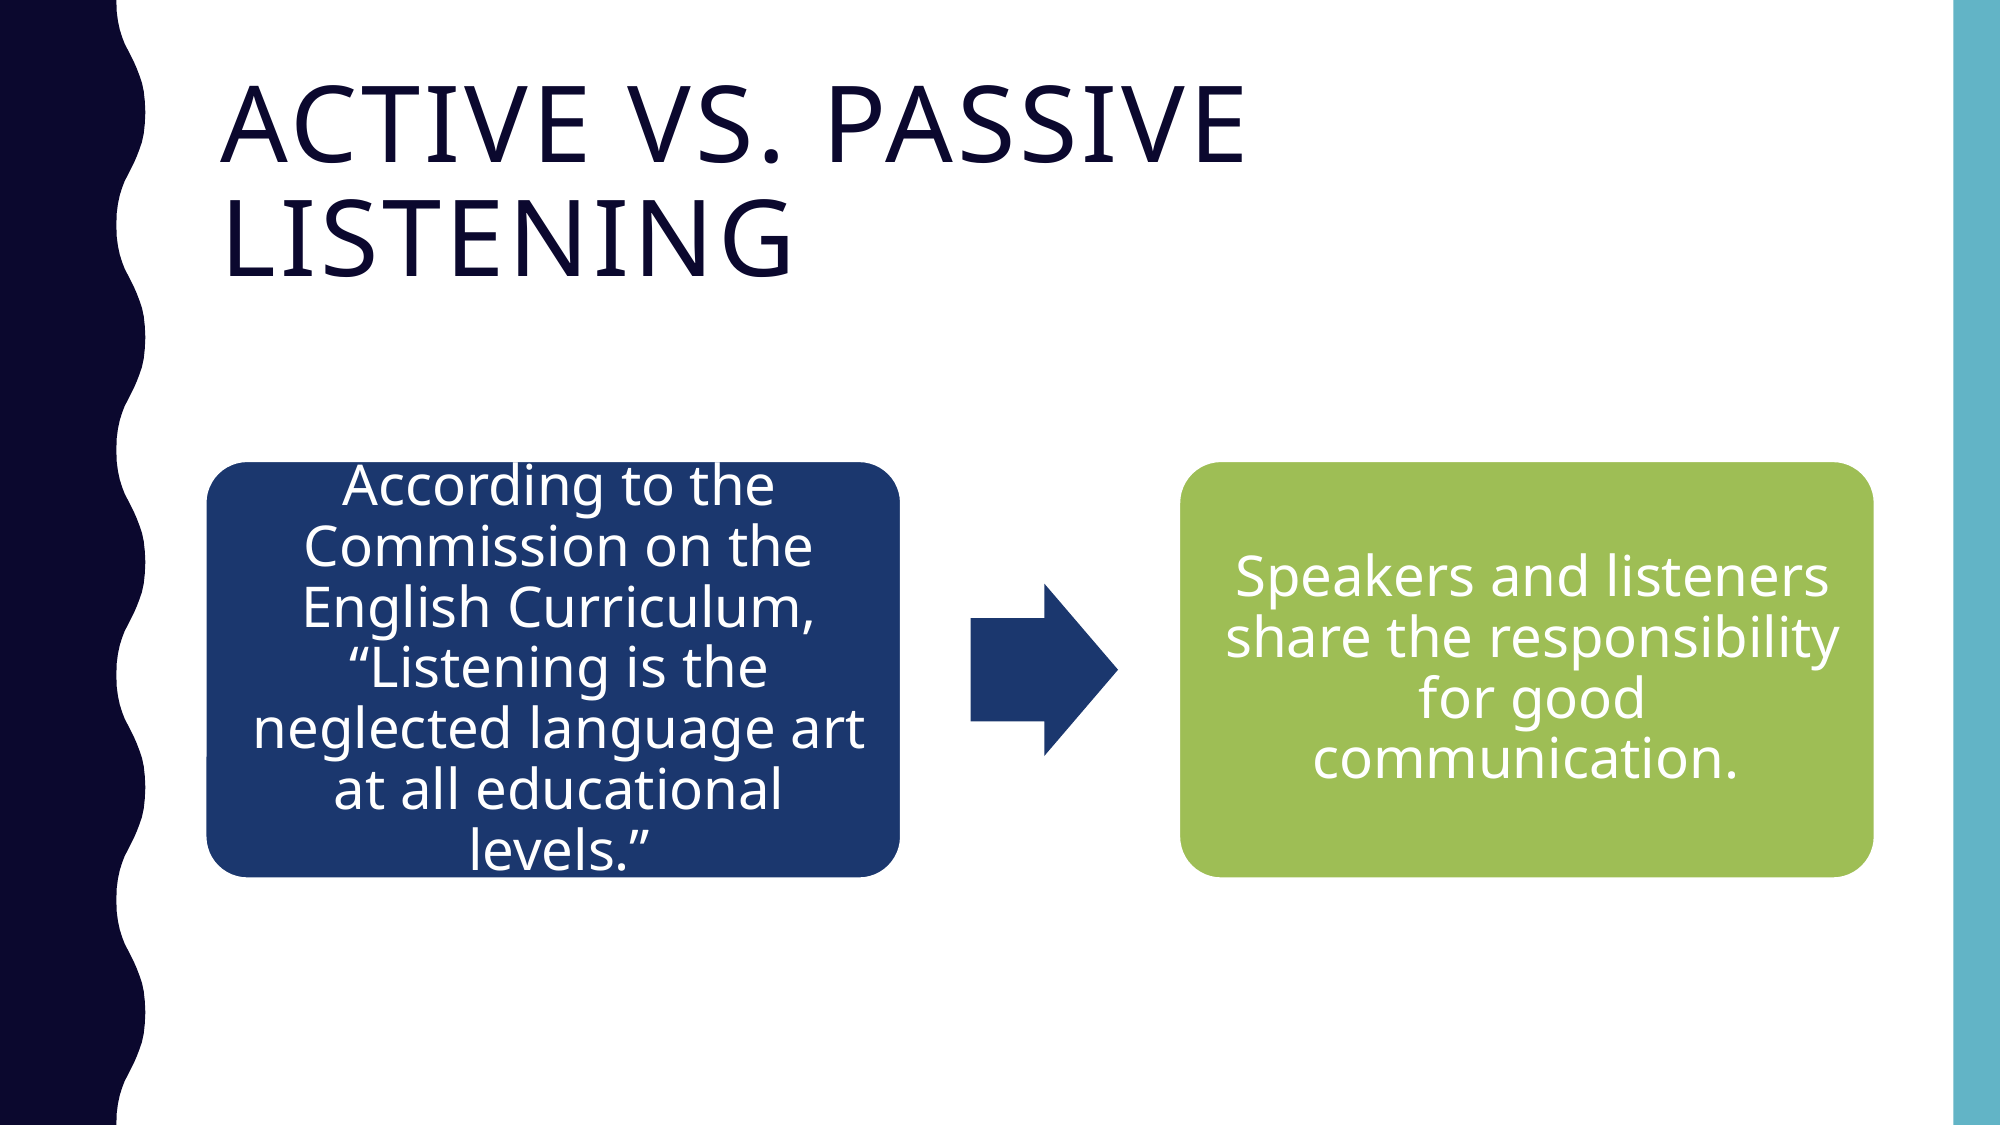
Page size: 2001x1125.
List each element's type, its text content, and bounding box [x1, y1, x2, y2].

title Active vs. Passive Listening [205, 62, 1875, 308]
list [205, 374, 1875, 965]
